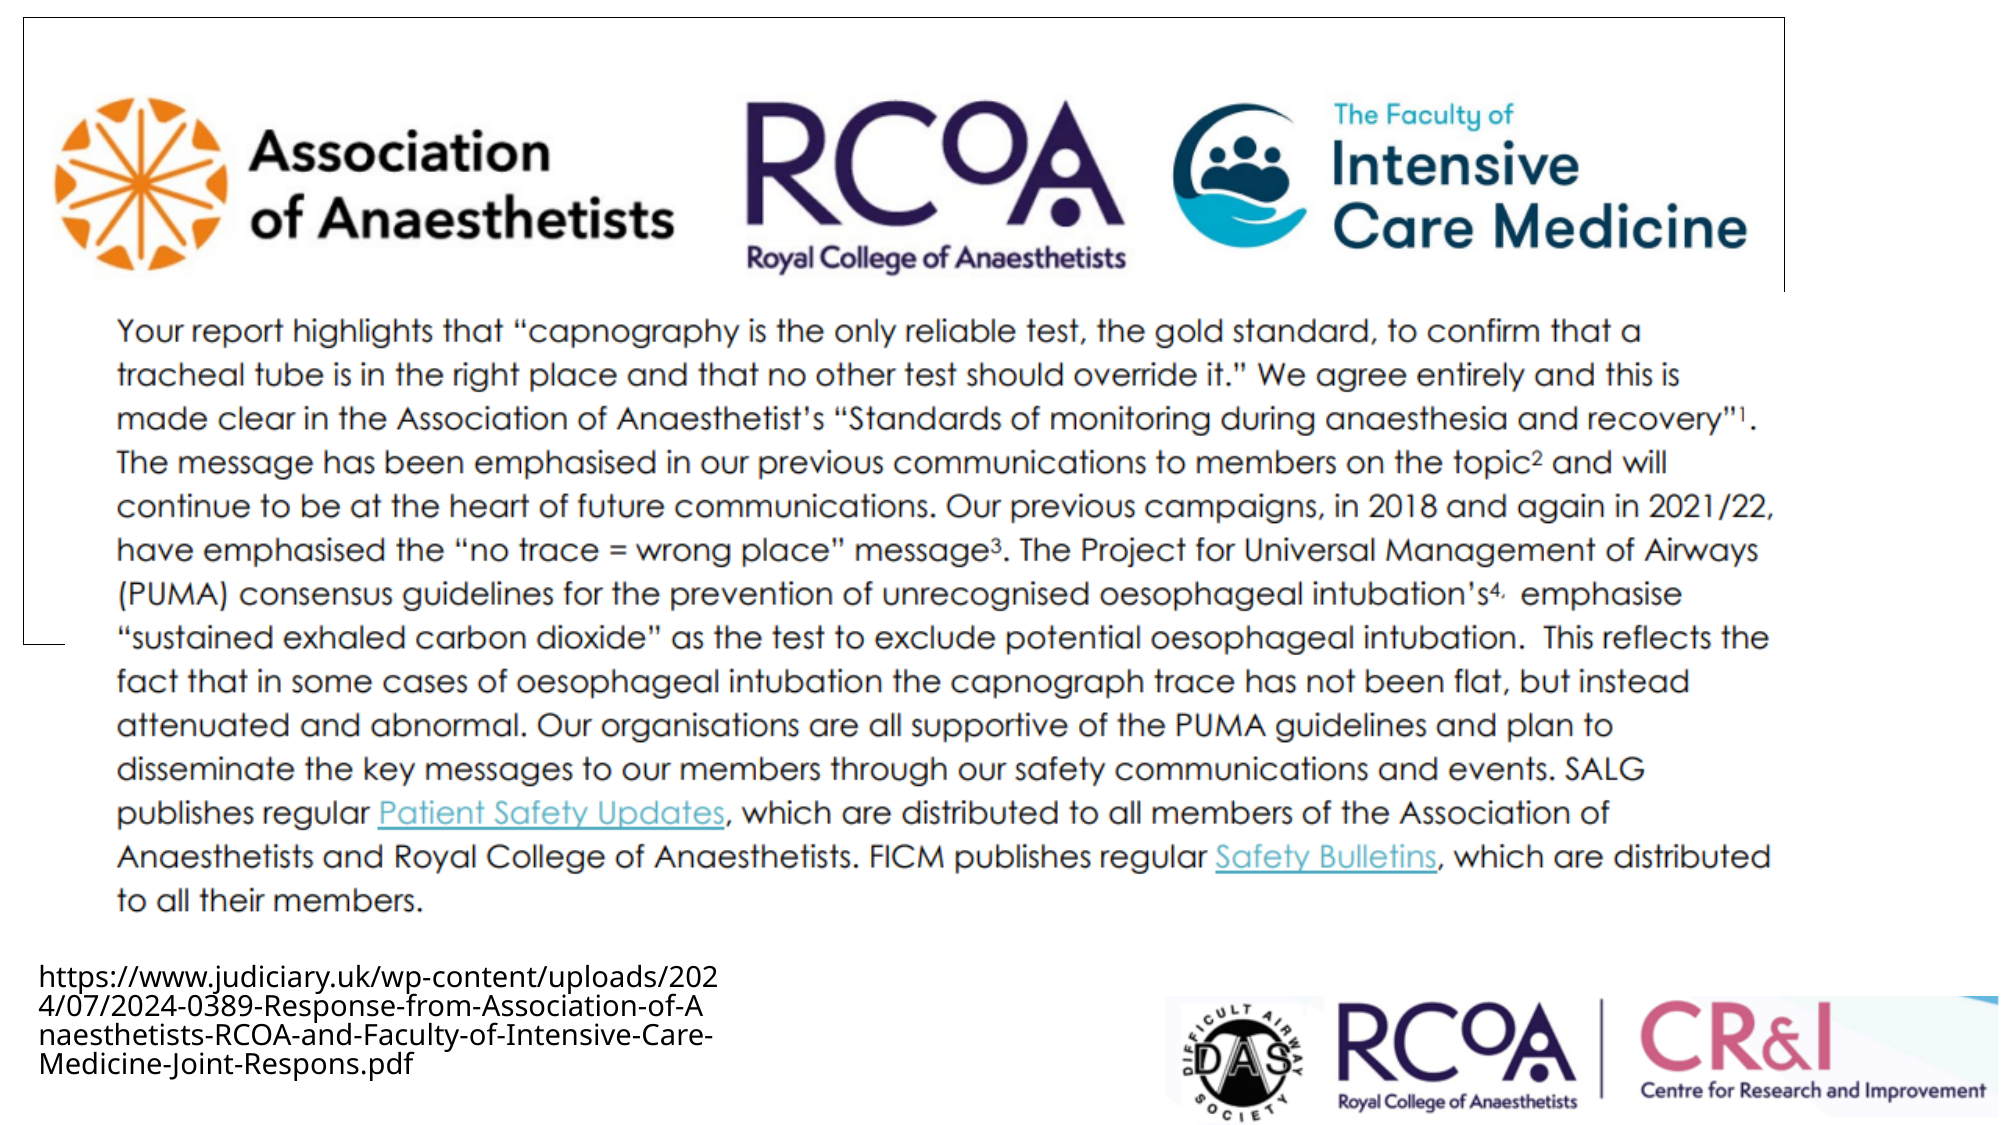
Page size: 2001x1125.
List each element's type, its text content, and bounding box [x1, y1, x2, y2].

picture [1164, 996, 2000, 1125]
text_box https://www.judiciary.uk/wp-content/uploads/2024/07/2024-0389-Response-from-Association-of-Anaesthetists-RCOA-and-Faculty-of-Intensive-Care-Medicine-Joint-Respons.pdf [23, 950, 736, 1041]
picture [22, 17, 1803, 947]
